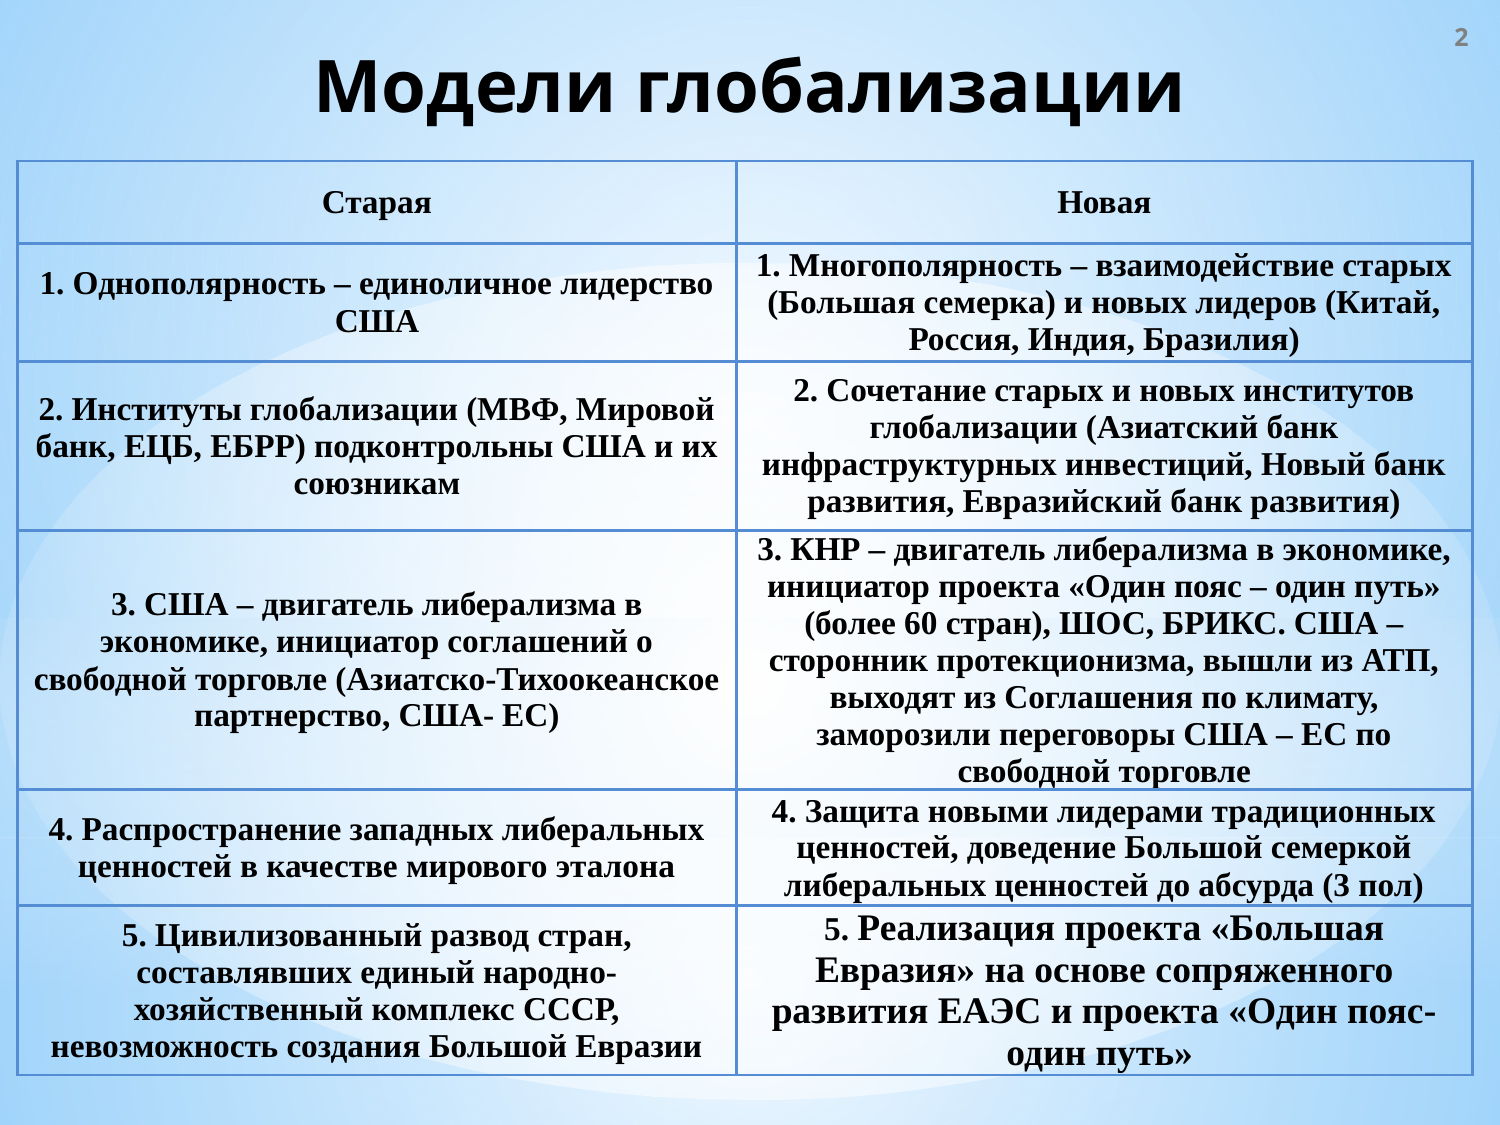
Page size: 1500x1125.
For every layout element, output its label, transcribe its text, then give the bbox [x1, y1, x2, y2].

table_cell 3. КНР – двигатель либерализма в экономике, инициатор проекта «Один пояс – один путь» (более 60 стран), ШОС, БРИКС. США – сторонник протекционизма, вышли из АТП, выходят из Соглашения по климату, заморозили переговоры США – ЕС по свободной торговле [738, 532, 1471, 788]
table_cell 3. США – двигатель либерализма в экономике, инициатор соглашений о свободной торговле (Азиатско-Тихоокеанское партнерство, США- ЕС) [19, 532, 735, 788]
table_cell 2. Институты глобализации (МВФ, Мировой банк, ЕЦБ, ЕБРР) подконтрольны США и их союзникам [19, 363, 735, 529]
slide_number 2 [1423, 0, 1500, 77]
table_cell 1. Однополярность – единоличное лидерство США [19, 245, 735, 360]
table_header Старая [19, 162, 735, 242]
table_cell 5. Реализация проекта «Большая Евразия» на основе сопряженного развития ЕАЭС и проекта «Один пояс-один путь» [738, 907, 1471, 1074]
table_cell 4. Защита новыми лидерами традиционных ценностей, доведение Большой семеркой либеральных ценностей до абсурда (3 пол) [738, 791, 1471, 904]
title Модели глобализации [75, 19, 1425, 160]
table_header Новая [738, 162, 1471, 242]
table_cell 1. Многополярность – взаимодействие старых (Большая семерка) и новых лидеров (Китай, Россия, Индия, Бразилия) [738, 245, 1471, 360]
table_cell 5. Цивилизованный развод стран, составлявших единый народно-хозяйственный комплекс СССР, невозможность создания Большой Евразии [19, 907, 735, 1074]
table_cell 4. Распространение западных либеральных ценностей в качестве мирового эталона [19, 791, 735, 904]
table_cell 2. Сочетание старых и новых институтов глобализации (Азиатский банк инфраструктурных инвестиций, Новый банк развития, Евразийский банк развития) [738, 363, 1471, 529]
